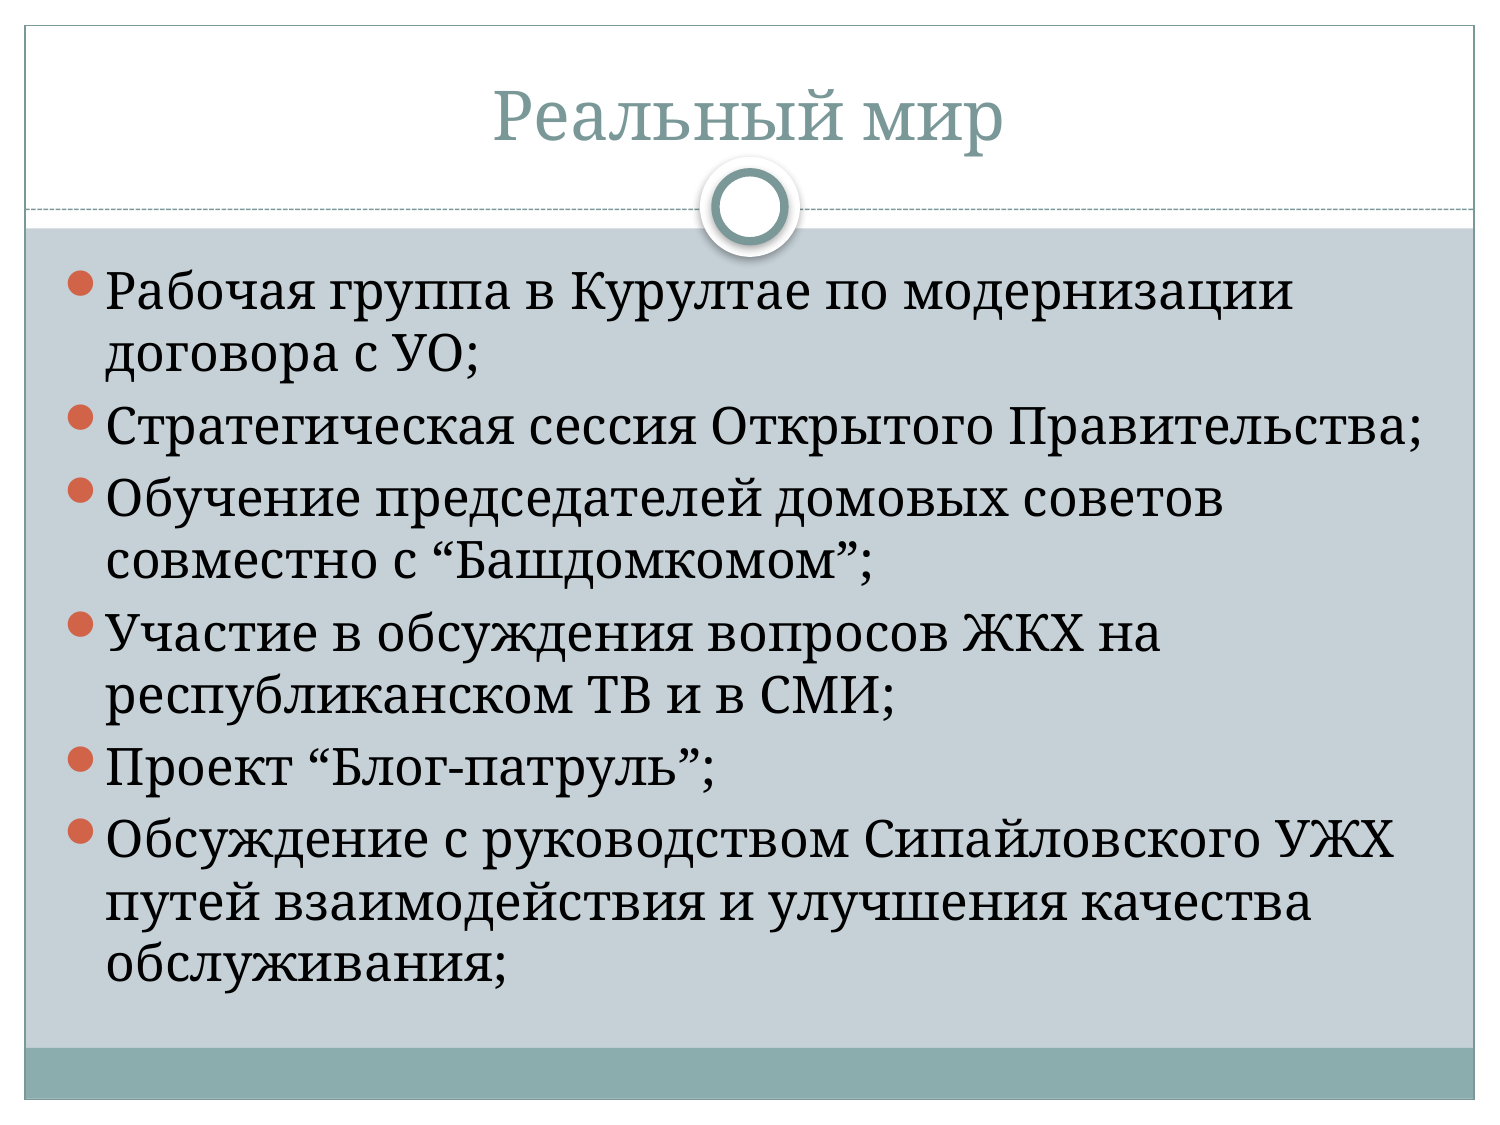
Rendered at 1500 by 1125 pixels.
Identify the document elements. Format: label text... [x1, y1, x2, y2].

title Реальный мир [49, 37, 1450, 162]
list Рабочая группа в Курултае по модернизации договора с УО; Стратегическая сессия Открытого Правительства; Обучение председателей домовых советов совместно с “Башдомкомом”; Участие в обсуждения вопросов ЖКХ на республиканском ТВ и в СМИ; Проект “Блог-патруль”; Обсуждение с руководством Сипайловского УЖХ путей взаимодействия и улучшения качества обслуживания; [49, 250, 1445, 1047]
